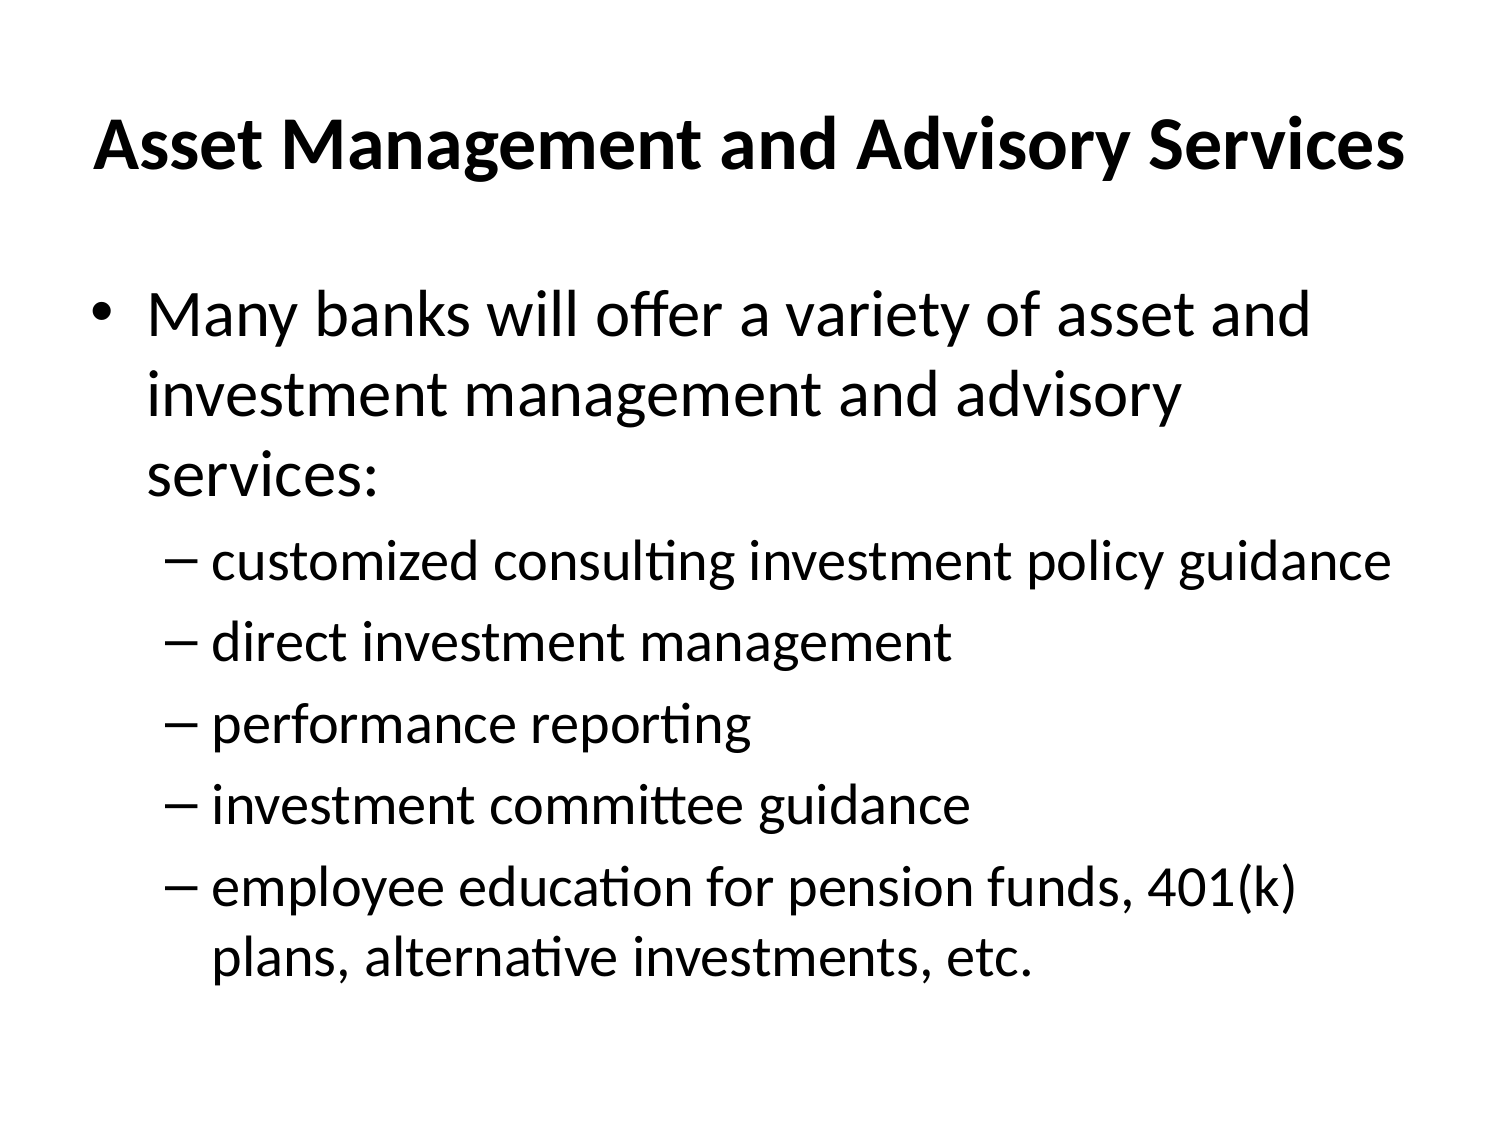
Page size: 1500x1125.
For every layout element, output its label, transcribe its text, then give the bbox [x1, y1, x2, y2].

title Asset Management and Advisory Services [75, 45, 1425, 233]
list Many banks will offer a variety of asset and investment management and advisory services: customized consulting investment policy guidance direct investment management performance reporting investment committee guidance employee education for pension funds, 401(k) plans, alternative investments, etc. [75, 262, 1425, 1005]
